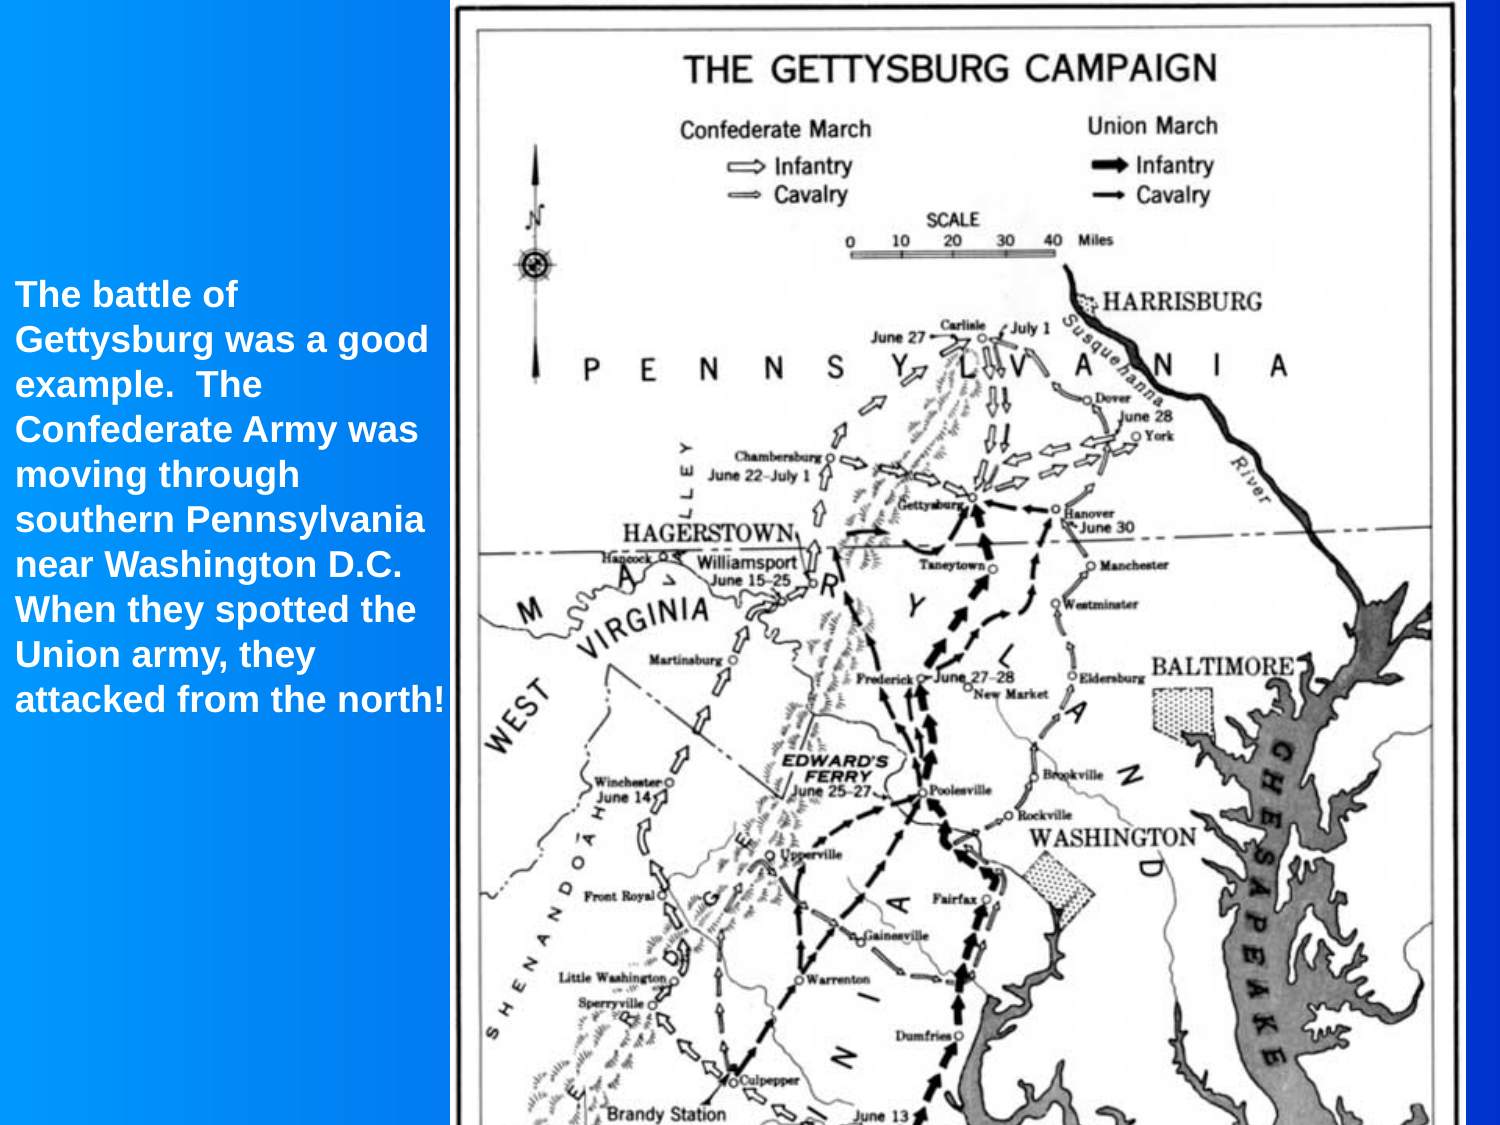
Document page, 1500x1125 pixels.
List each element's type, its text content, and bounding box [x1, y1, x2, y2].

text_box The battle of Gettysburg was a good example. The Confederate Army was moving through southern Pennsylvania near Washington D.C. When they spotted the Union army, they attacked from the north! [0, 262, 444, 728]
picture [449, 0, 1466, 1125]
